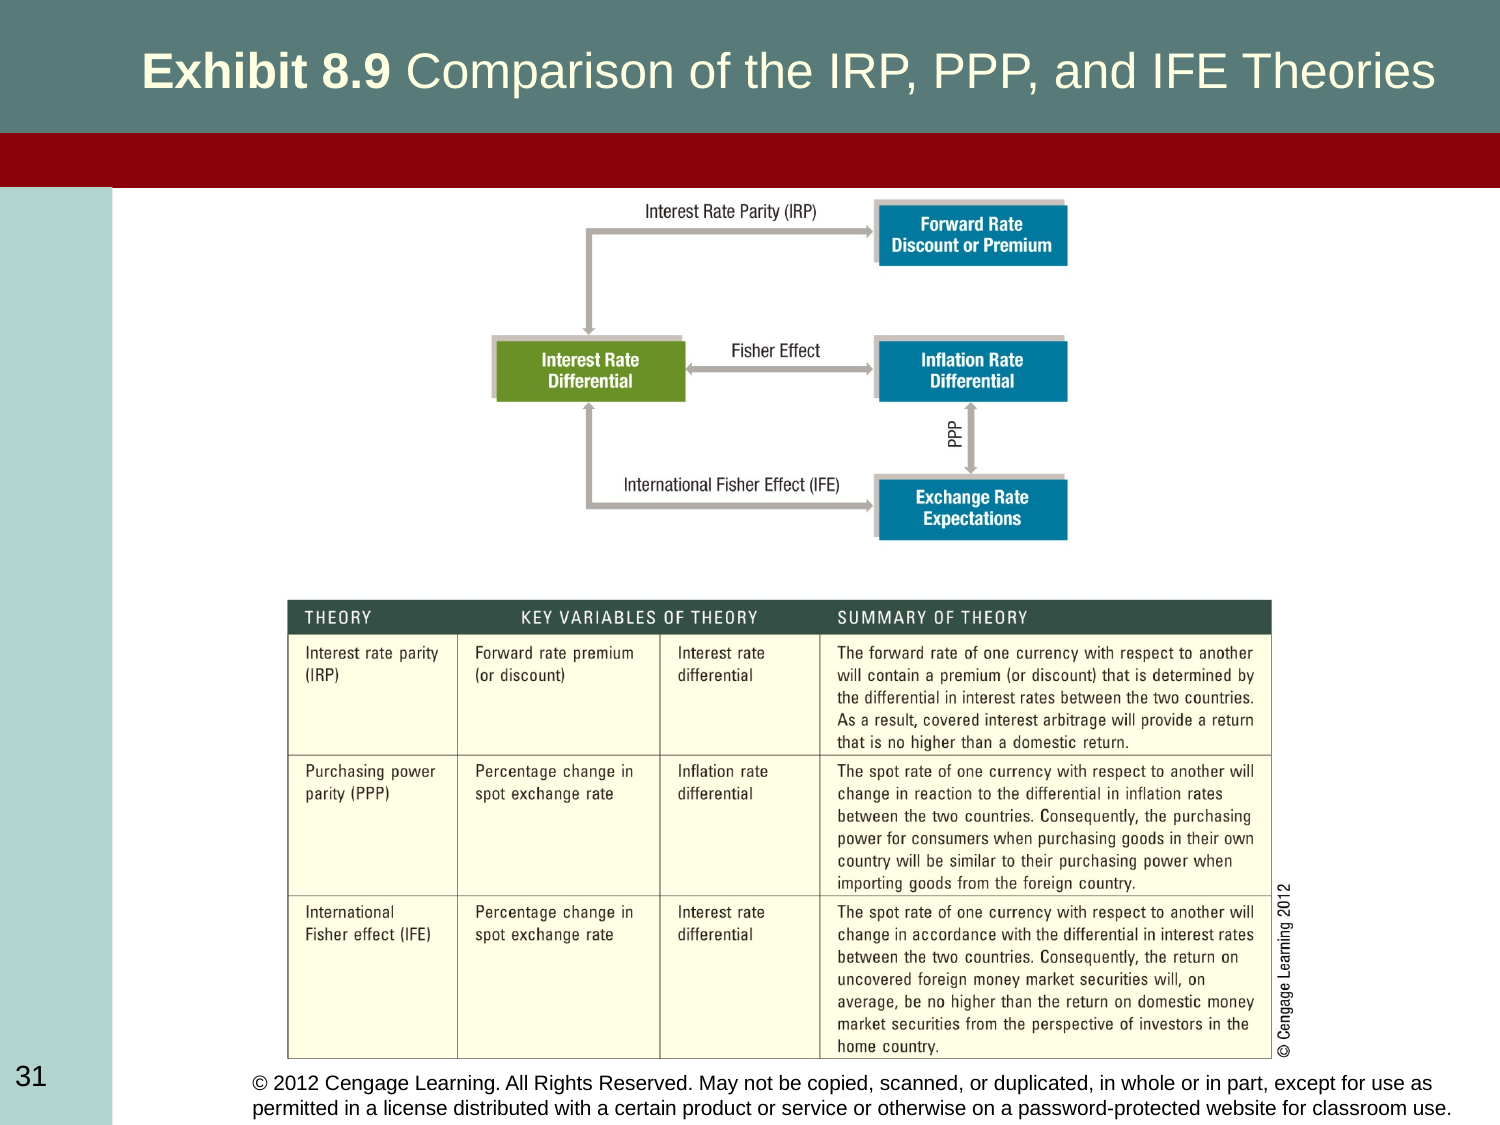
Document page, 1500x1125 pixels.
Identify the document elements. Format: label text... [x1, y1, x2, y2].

title Exhibit 8.9 Comparison of the IRP, PPP, and IFE Theories [112, 0, 1500, 138]
picture [0, 0, 1500, 1050]
slide_number 31 [0, 1050, 113, 1125]
picture [287, 199, 1293, 1060]
